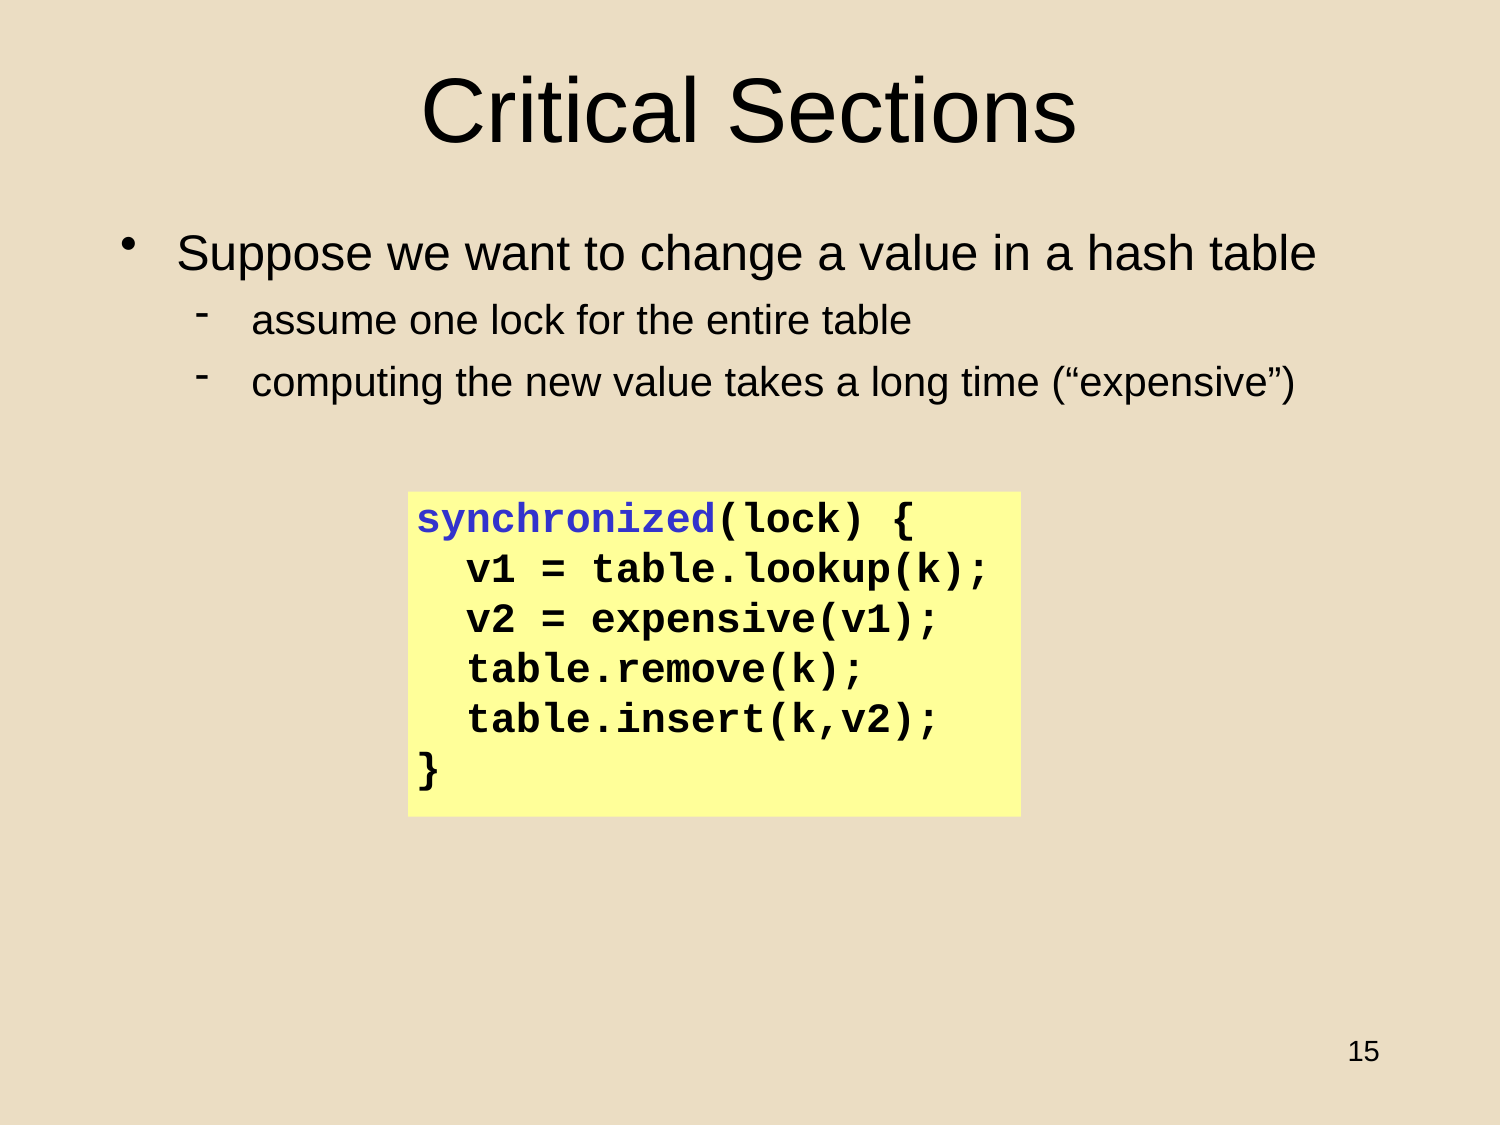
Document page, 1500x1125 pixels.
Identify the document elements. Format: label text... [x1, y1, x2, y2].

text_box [407, 491, 1021, 817]
text_box 15 [1074, 1024, 1388, 1073]
list Suppose we want to change a value in a hash table assume one lock for the entire table computing the new value takes a long time (“expensive”) [112, 212, 1388, 1125]
title Critical Sections [112, 0, 1388, 212]
